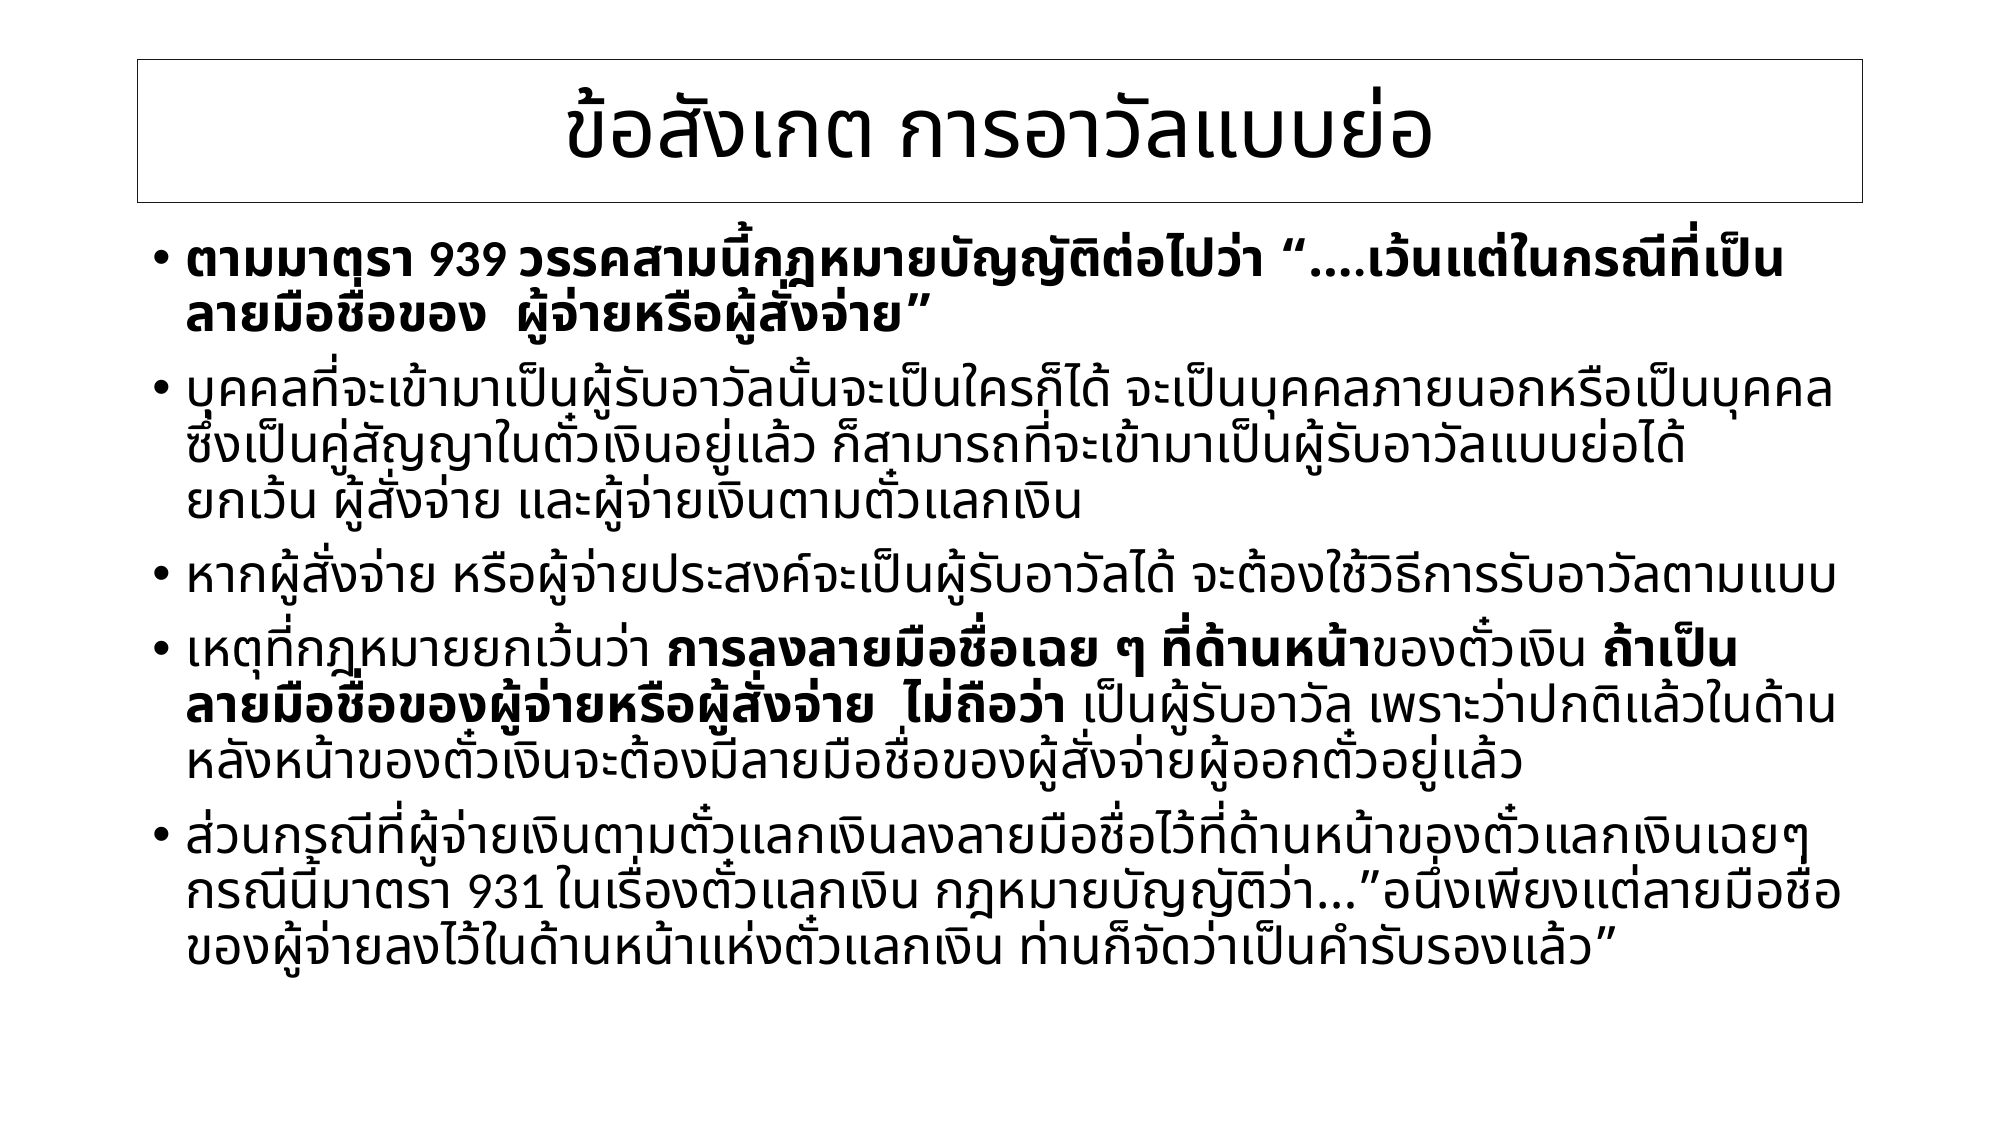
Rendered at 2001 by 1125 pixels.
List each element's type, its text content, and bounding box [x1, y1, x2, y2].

list ตามมาตรา 939 วรรคสามนี้กฎหมายบัญญัติต่อไปว่า “….เว้นแต่ในกรณีที่เป็นลายมือชื่อของ ผู้จ่ายหรือผู้สั่งจ่าย” บุคคลที่จะเข้ามาเป็นผู้รับอาวัลนั้นจะเป็นใครก็ได้ จะเป็นบุคคลภายนอกหรือเป็นบุคคลซึ่งเป็นคู่สัญญาในตั๋วเงินอยู่แล้ว ก็สามารถที่จะเข้ามาเป็นผู้รับอาวัลแบบย่อได้ ยกเว้น ผู้สั่งจ่าย และผู้จ่ายเงินตามตั๋วแลกเงิน หากผู้สั่งจ่าย หรือผู้จ่ายประสงค์จะเป็นผู้รับอาวัลได้ จะต้องใช้วิธีการรับอาวัลตามแบบ เหตุที่กฎหมายยกเว้นว่า การลงลายมือชื่อเฉย ๆ ที่ด้านหน้าของตั๋วเงิน ถ้าเป็นลายมือชื่อของผู้จ่ายหรือผู้สั่งจ่าย ไม่ถือว่า เป็นผู้รับอาวัล เพราะว่าปกติแล้วในด้านหลังหน้าของตั๋วเงินจะต้องมีลายมือชื่อของผู้สั่งจ่ายผู้ออกตั๋วอยู่แล้ว ส่วนกรณีที่ผู้จ่ายเงินตามตั๋วแลกเงินลงลายมือชื่อไว้ที่ด้านหน้าของตั๋วแลกเงินเฉยๆ กรณีนี้มาตรา 931 ในเรื่องตั๋วแลกเงิน กฎหมายบัญญัติว่า…”อนึ่งเพียงแต่ลายมือชื่อของผู้จ่ายลงไว้ในด้านหน้าแห่งตั๋วแลกเงิน ท่านก็จัดว่าเป็นคำรับรองแล้ว” [137, 223, 1863, 1014]
title ข้อสังเกต การอาวัลแบบย่อ [137, 59, 1863, 203]
